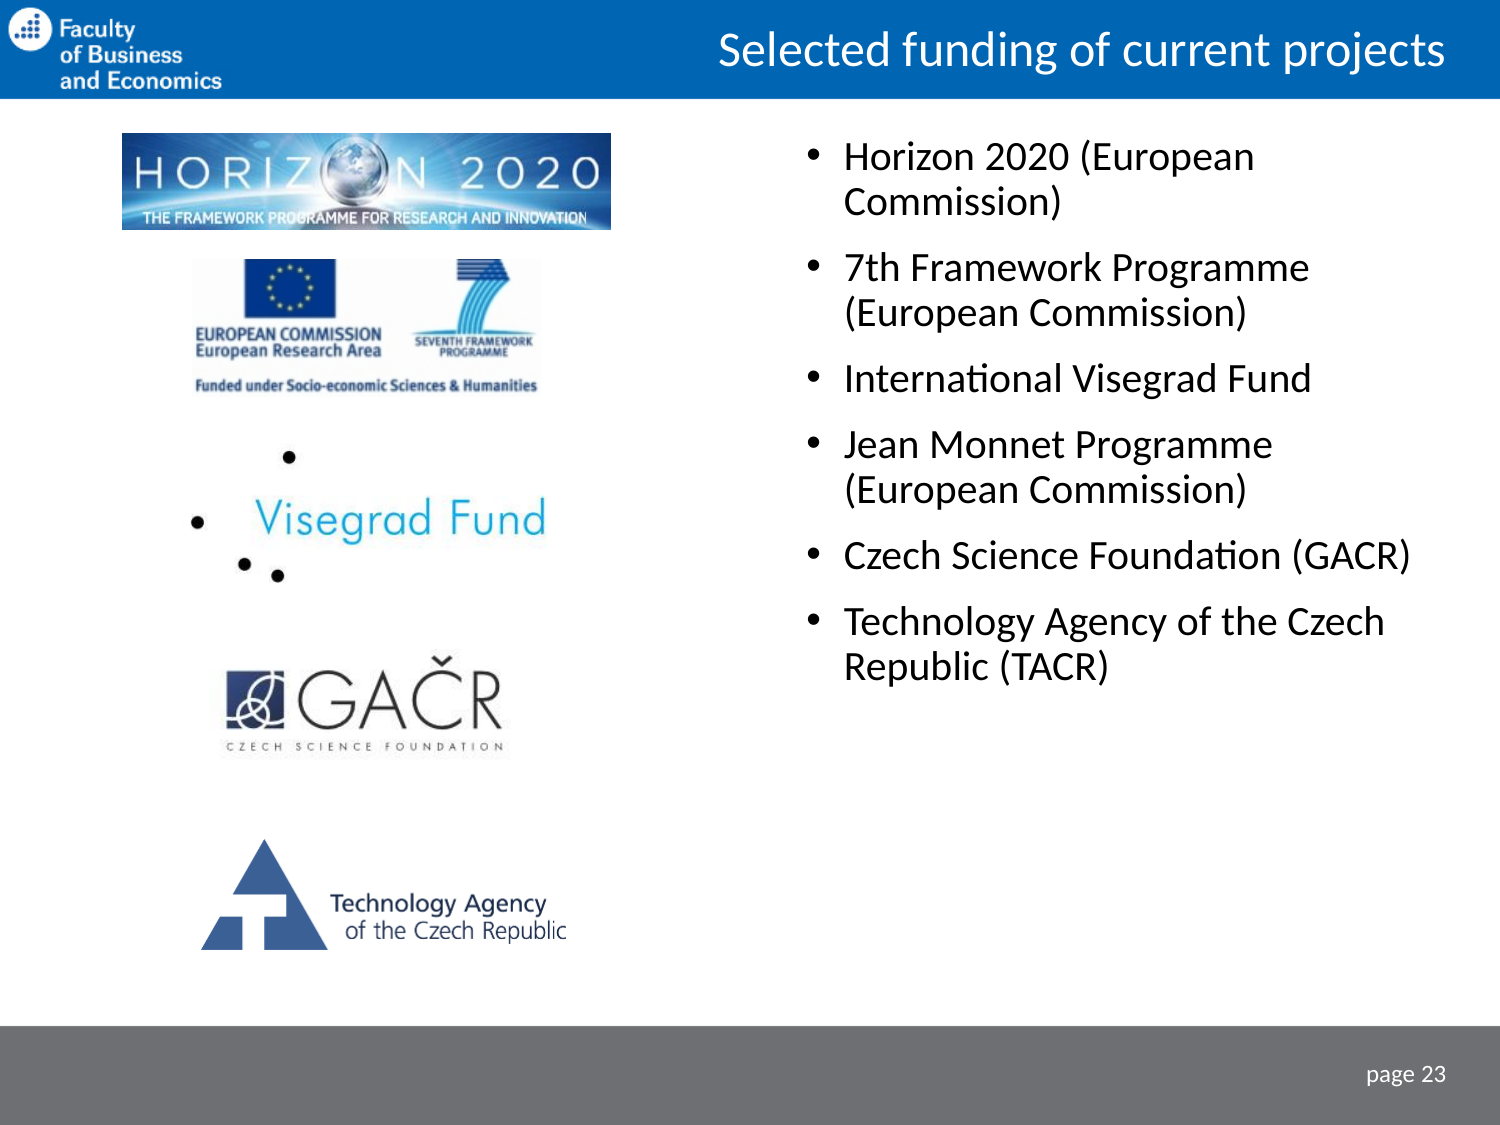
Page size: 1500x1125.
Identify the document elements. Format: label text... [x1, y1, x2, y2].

text_box Selected funding of current projects [634, 9, 1462, 84]
list Horizon 2020 (European Commission) 7th Framework Programme (European Commission) International Visegrad Fund Jean Monnet Programme (European Commission) Czech Science Foundation (GACR) Technology Agency of the Czech Republic (TACR) [791, 126, 1462, 1008]
picture [0, 0, 1500, 1125]
slide_number page 23 [1115, 1042, 1462, 1103]
